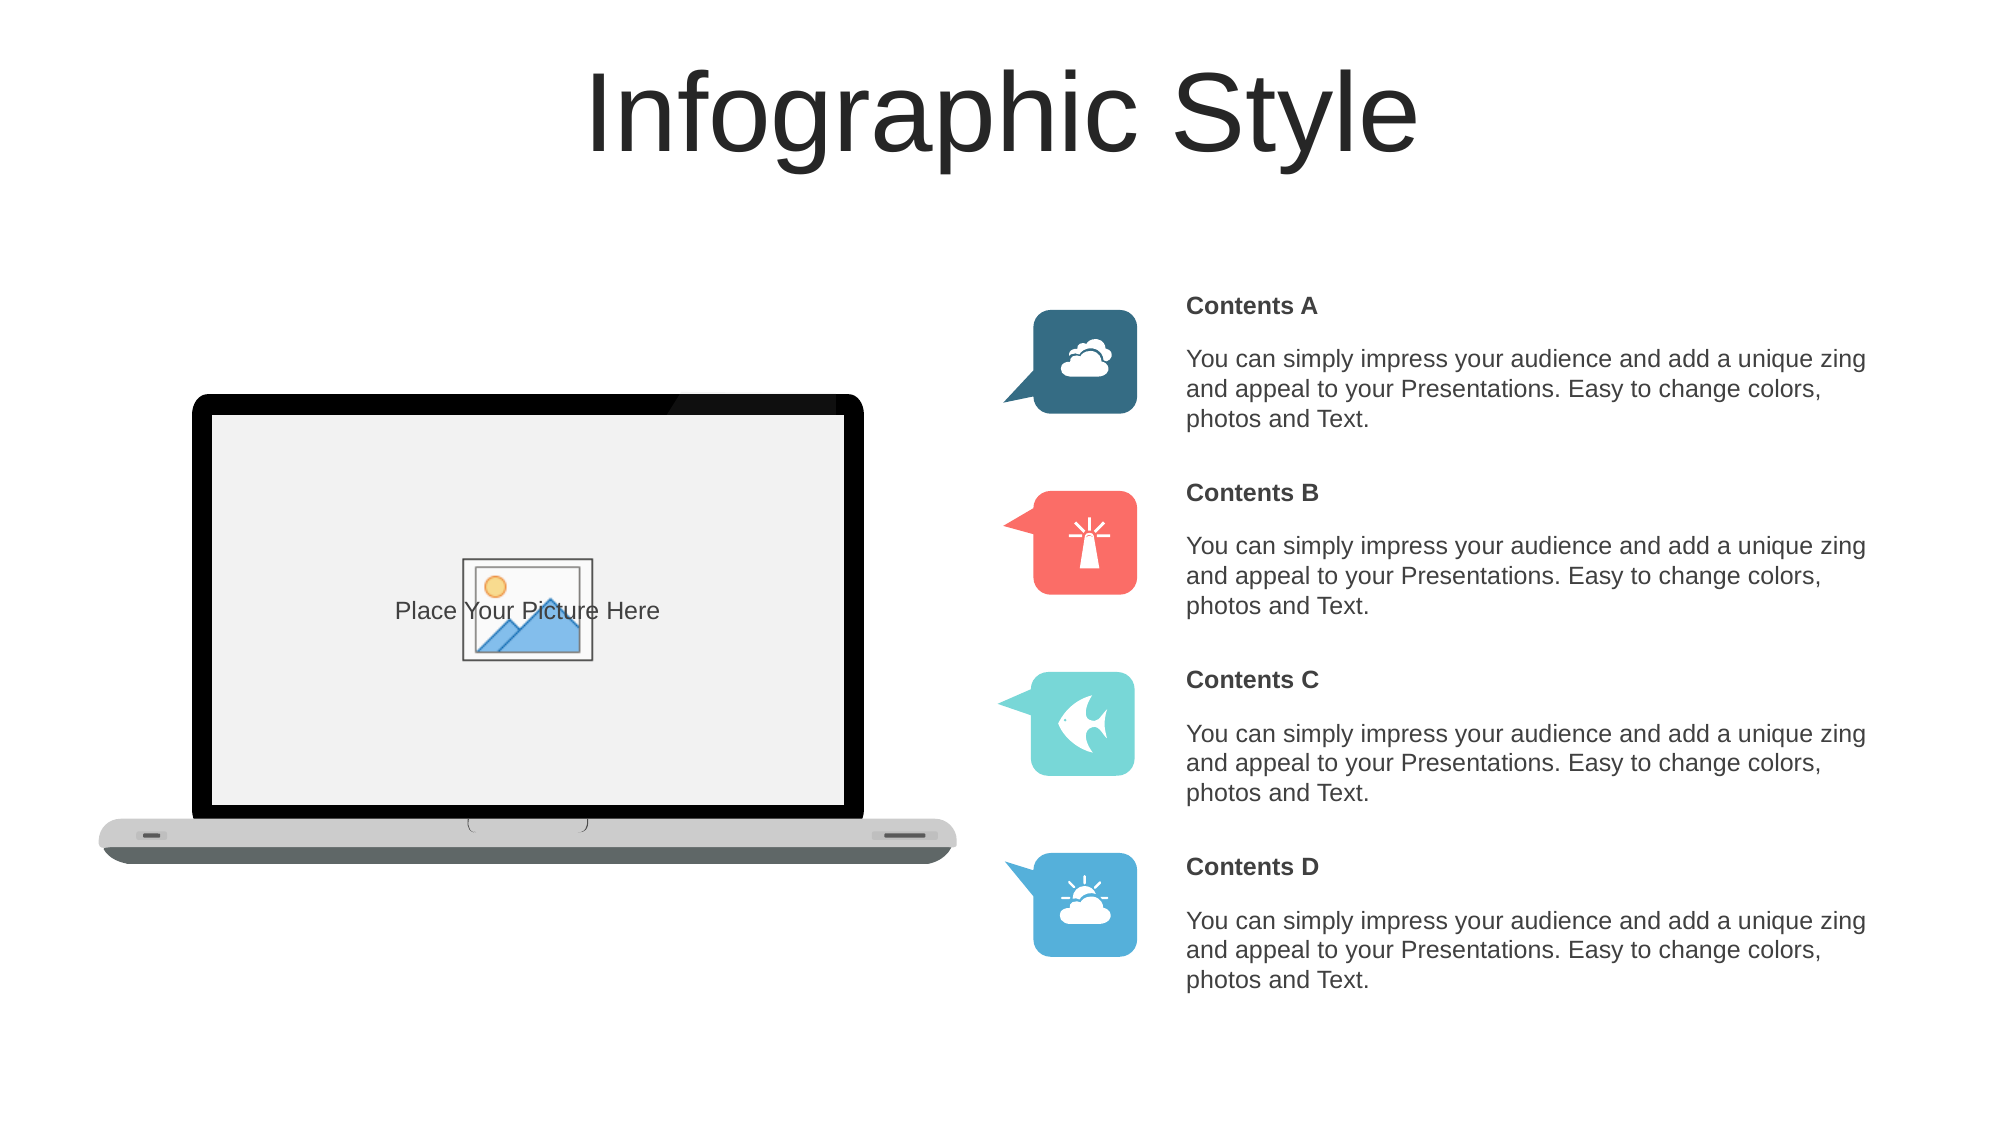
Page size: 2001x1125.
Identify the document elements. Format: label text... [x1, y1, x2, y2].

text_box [1171, 469, 1897, 629]
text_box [1171, 843, 1897, 1003]
text_box [1057, 693, 1109, 755]
text_box [1000, 308, 1139, 415]
text_box [1000, 489, 1139, 596]
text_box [1171, 282, 1897, 442]
list Infographic Style [53, 55, 1952, 175]
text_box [1171, 656, 1897, 816]
text_box [994, 670, 1136, 777]
text_box [1068, 516, 1111, 570]
picture [211, 414, 845, 805]
text_box [1058, 873, 1112, 926]
text_box [1059, 337, 1113, 378]
text_box [1001, 851, 1139, 958]
